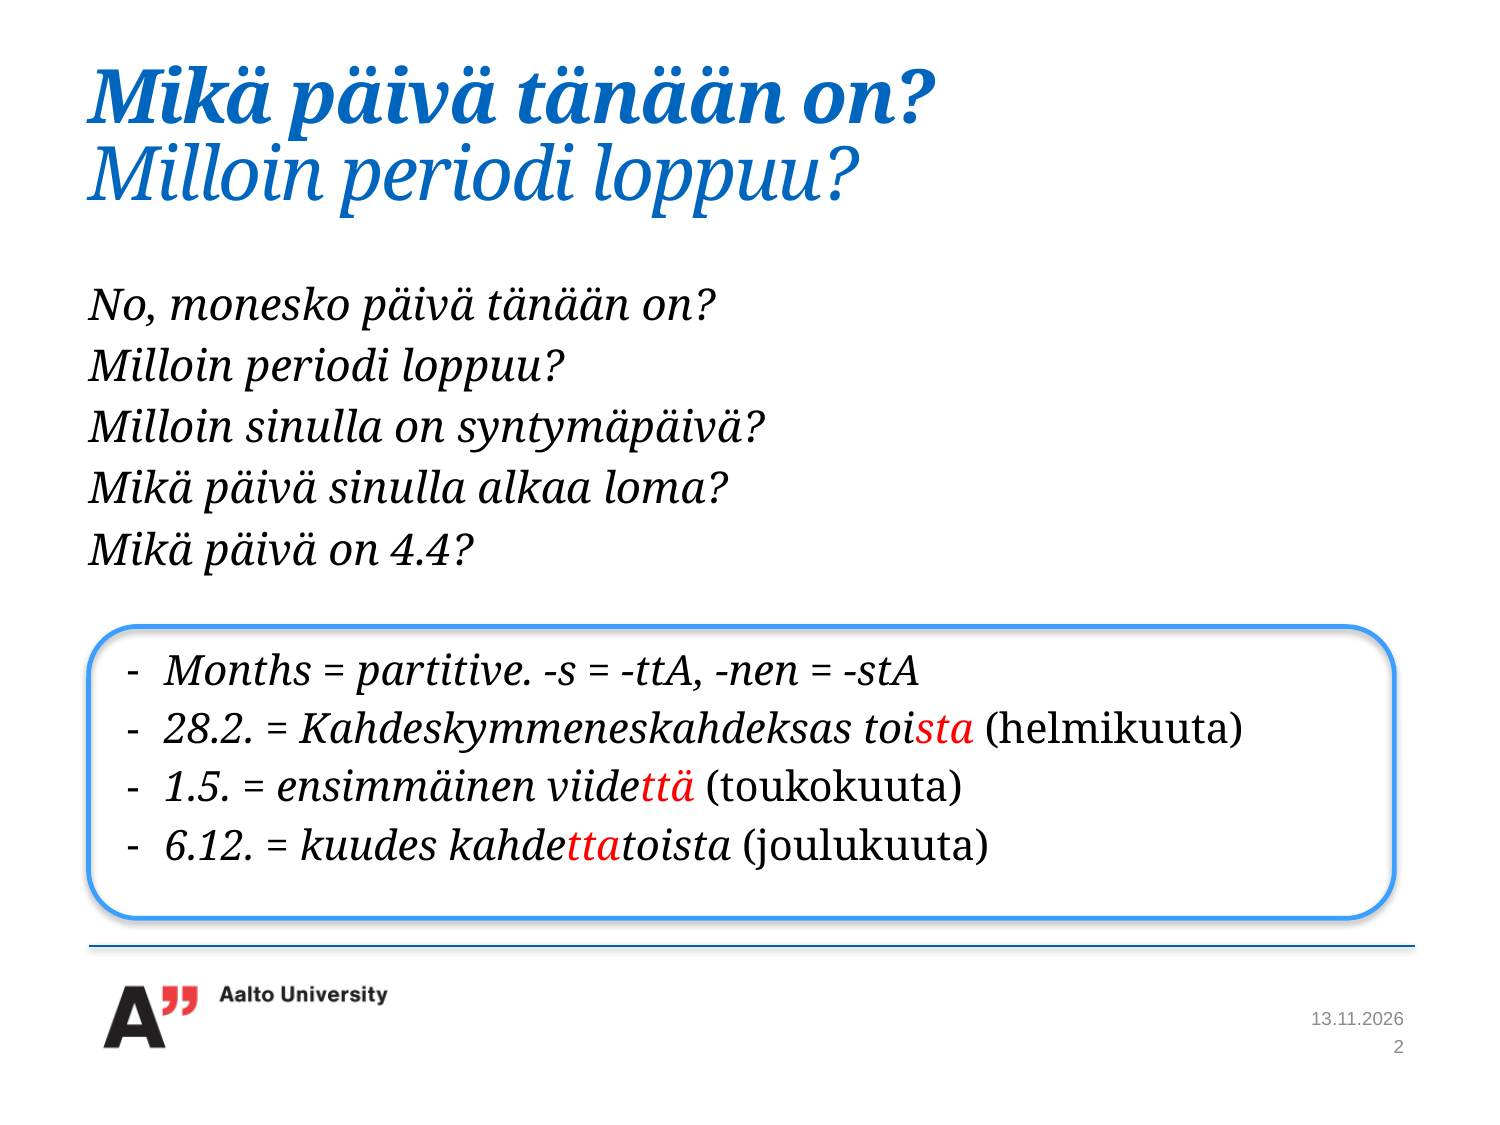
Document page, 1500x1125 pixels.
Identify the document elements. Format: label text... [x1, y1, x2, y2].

list No, monesko päivä tänään on? Milloin periodi loppuu? Milloin sinulla on syntymäpäivä? Mikä päivä sinulla alkaa loma? Mikä päivä on 4.4? Months = partitive. -s = -ttA, -nen = -stA 28.2. = Kahdeskymmeneskahdeksas toista (helmikuuta) 1.5. = ensimmäinen viidettä (toukokuuta) 6.12. = kuudes kahdettatoista (joulukuuta) [88, 276, 1415, 905]
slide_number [810, 1002, 1405, 1033]
title Mikä päivä tänään on? Milloin periodi loppuu? [88, 62, 1415, 259]
text_box [87, 625, 1396, 920]
slide_number 2 [810, 1033, 1405, 1060]
